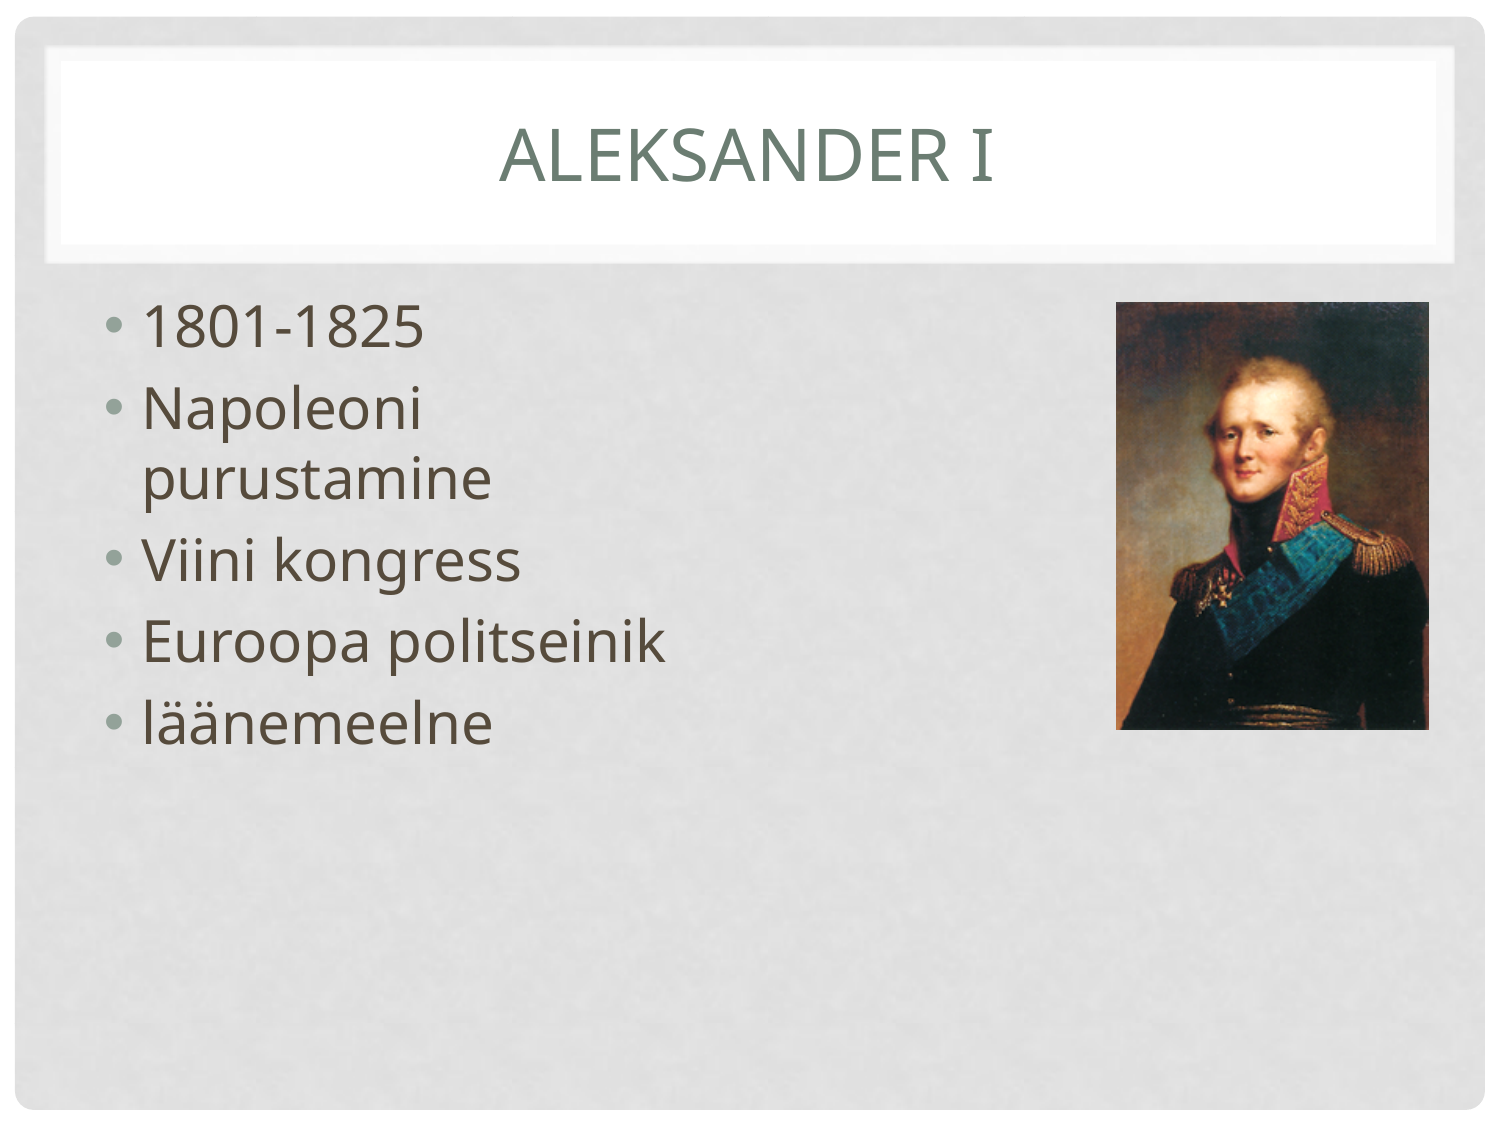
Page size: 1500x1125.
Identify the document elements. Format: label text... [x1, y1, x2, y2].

title Aleksander I [69, 66, 1425, 238]
list 1801-1825 Napoleoni purustamine Viini kongress Euroopa politseinik läänemeelne [69, 281, 733, 1005]
picture [1115, 302, 1429, 730]
